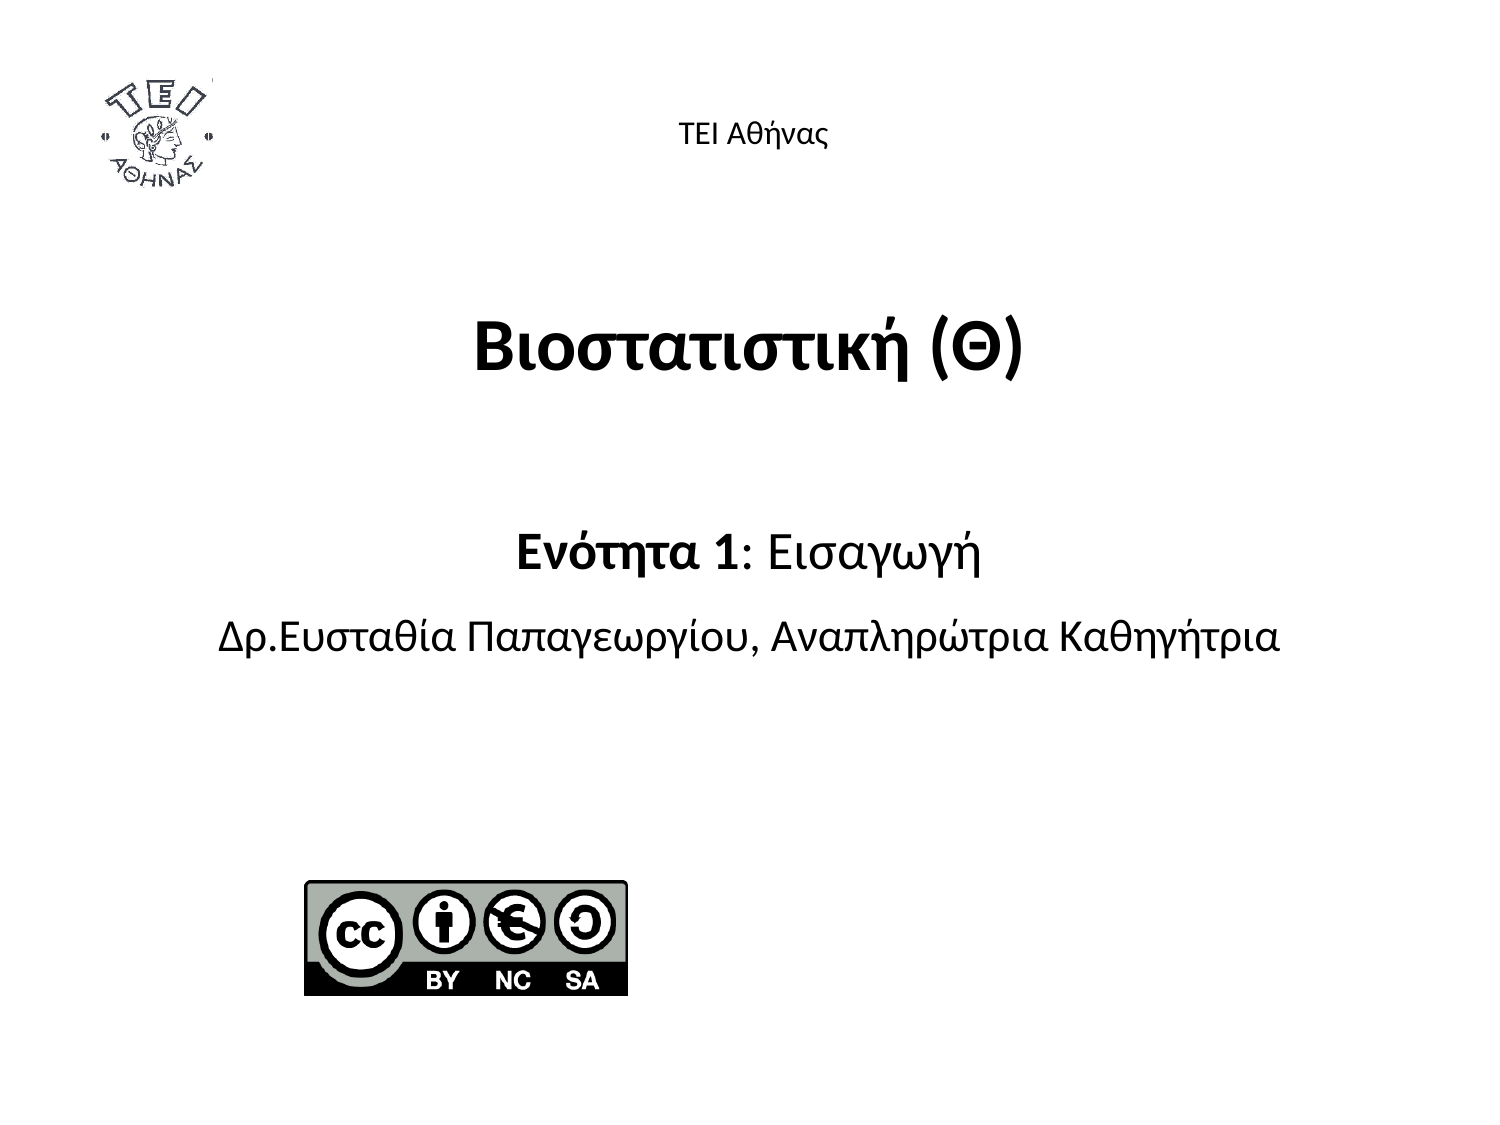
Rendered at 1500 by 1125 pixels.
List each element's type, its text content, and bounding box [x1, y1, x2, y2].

title Βιοστατιστική (Θ) [112, 219, 1388, 461]
picture [100, 77, 213, 193]
picture [303, 880, 628, 996]
subtitle Ενότητα 1: Εισαγωγή Δρ.Ευσταθία Παπαγεωργίου, Αναπληρώτρια Καθηγήτρια [0, 507, 1500, 796]
text_box ΤΕΙ Αθήνας [217, 103, 1297, 159]
